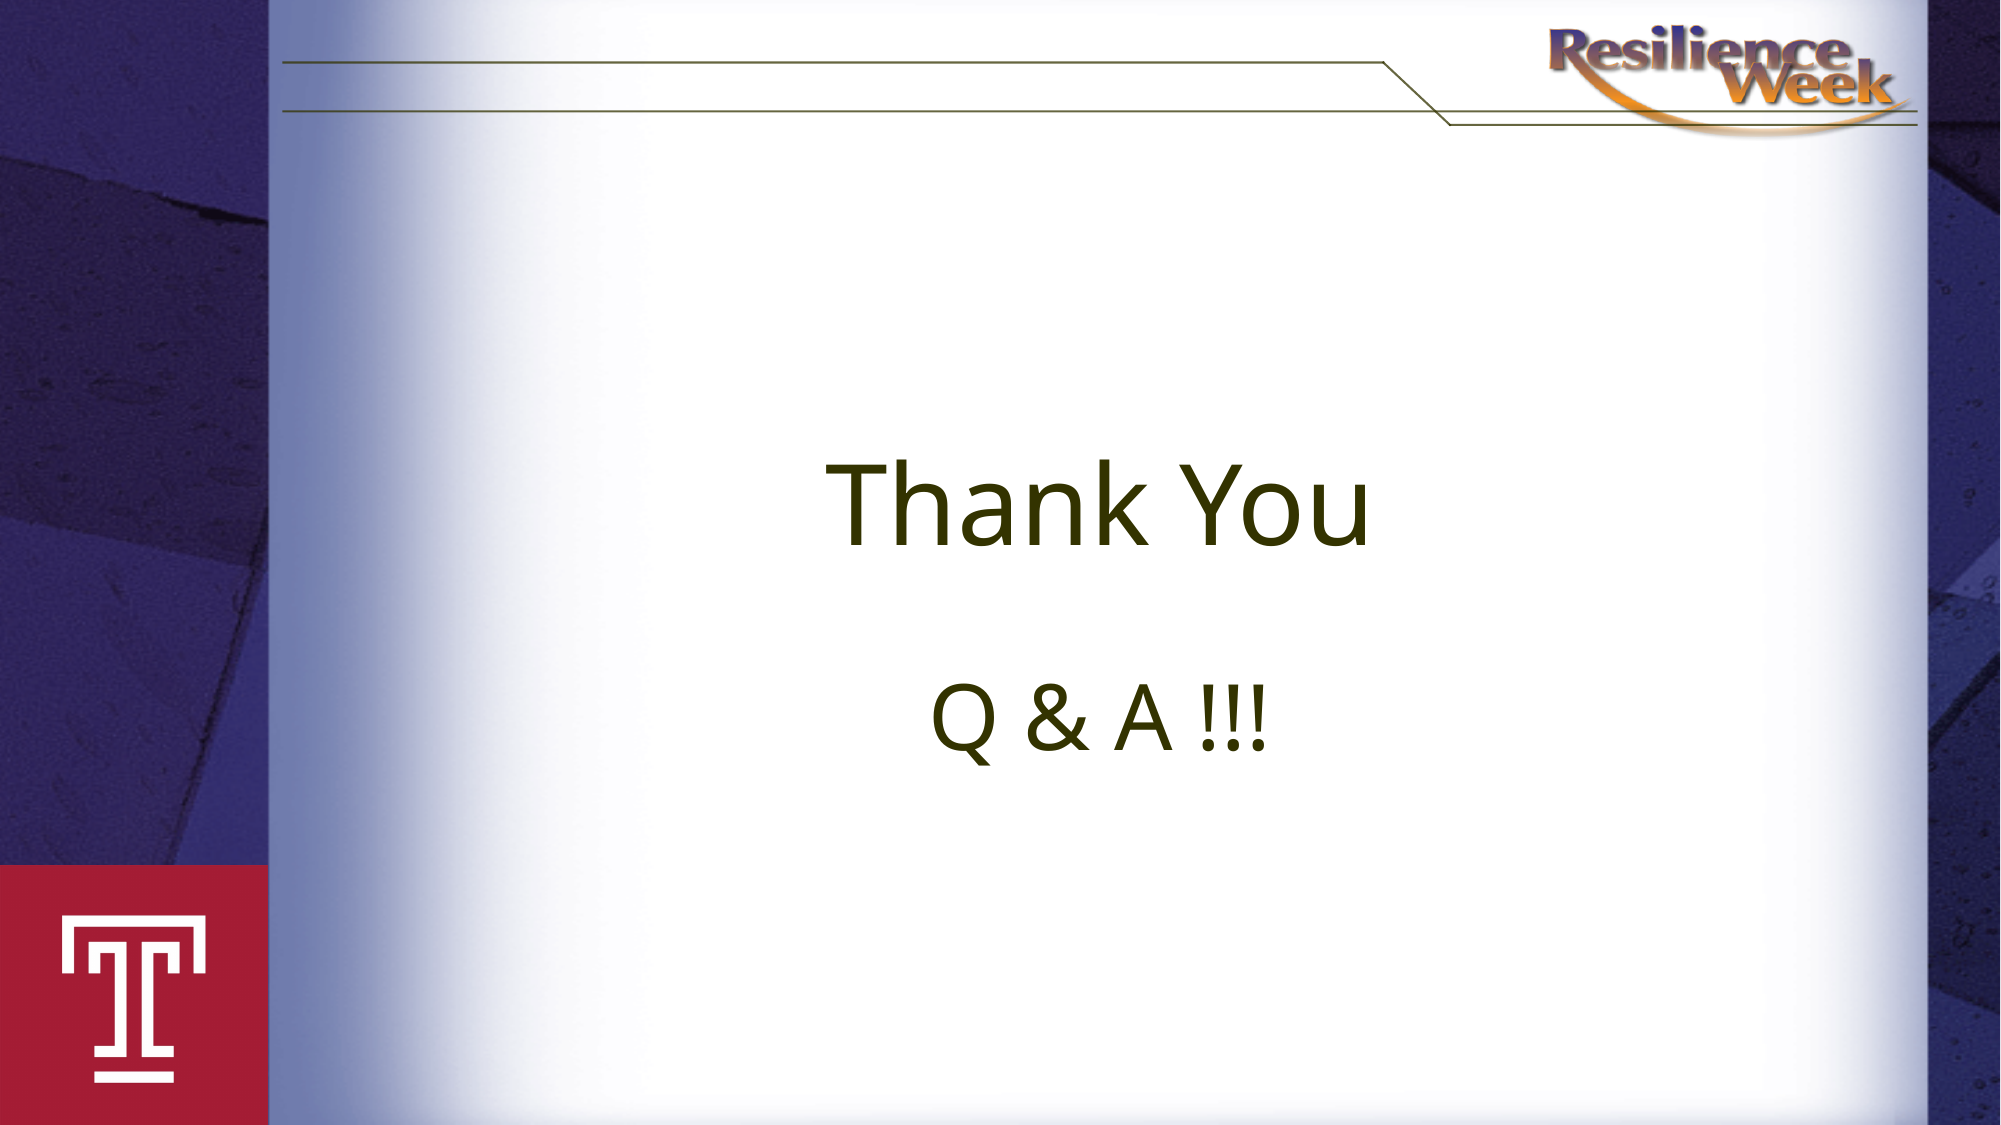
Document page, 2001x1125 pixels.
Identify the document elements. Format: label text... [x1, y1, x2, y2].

list Thank You Q & A !!! [612, 424, 1588, 888]
picture [0, 0, 2001, 1125]
